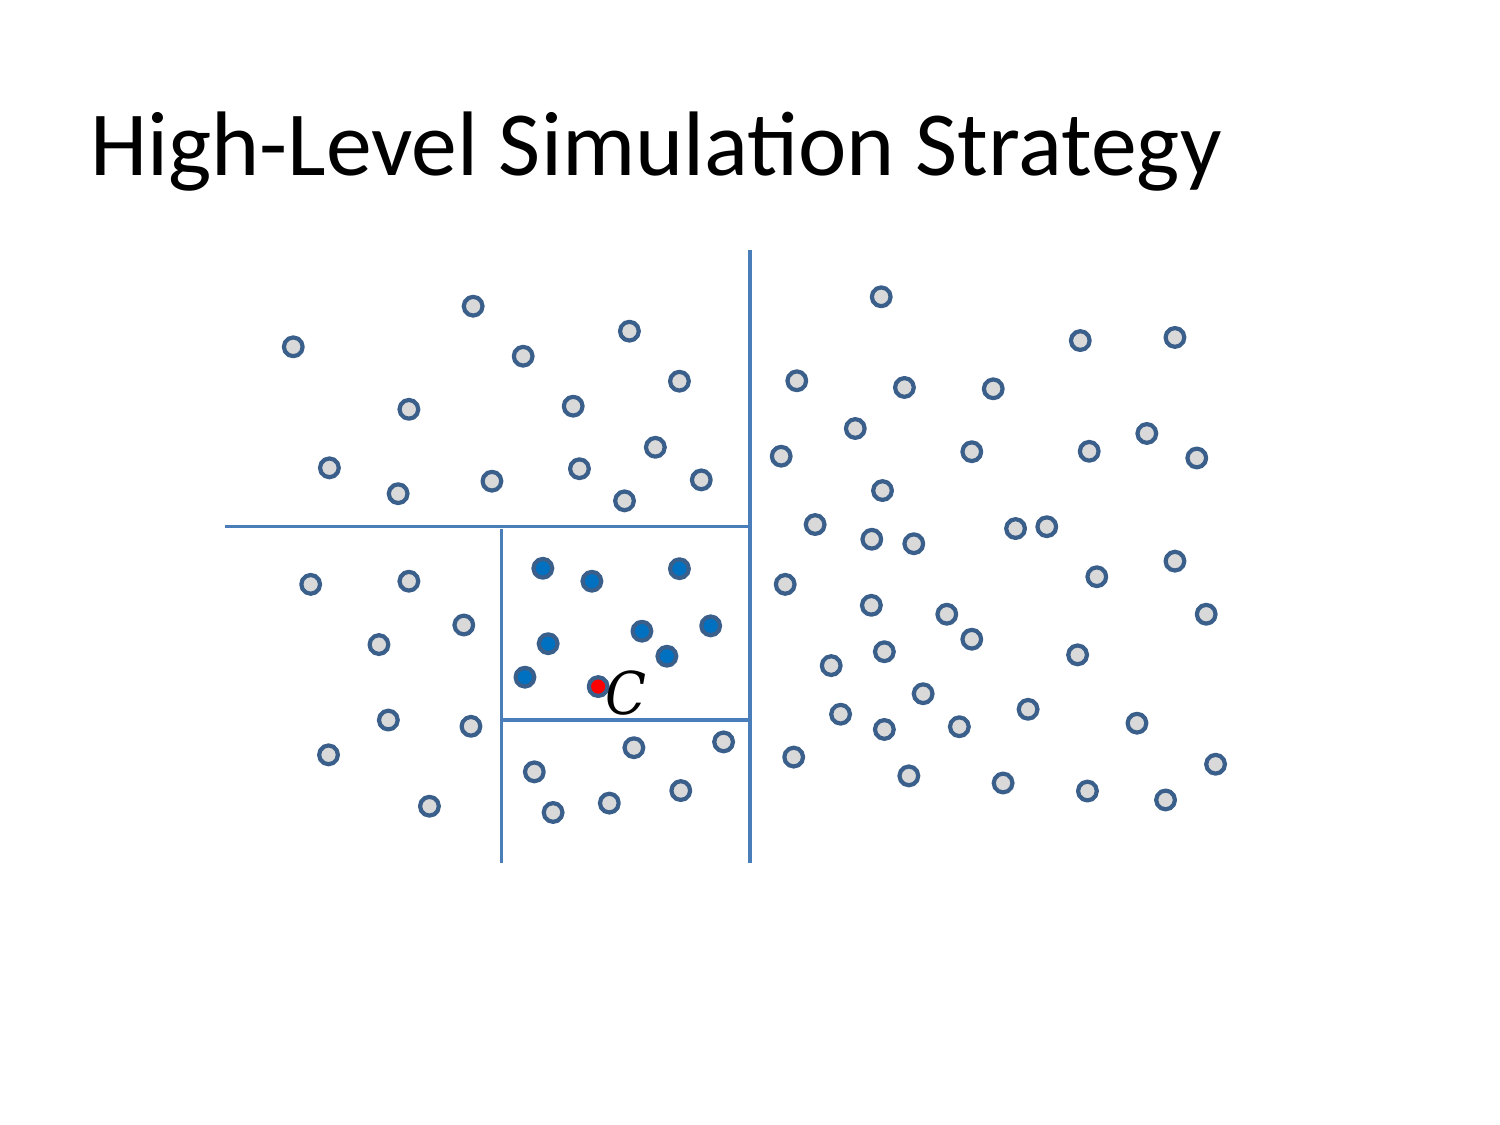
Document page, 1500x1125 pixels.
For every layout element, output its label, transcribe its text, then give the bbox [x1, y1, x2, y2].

text_box [622, 736, 646, 760]
text_box [872, 640, 896, 664]
text_box [397, 569, 421, 593]
text_box [586, 675, 610, 698]
text_box [1194, 602, 1218, 626]
text_box [536, 632, 560, 656]
text_box [860, 527, 884, 551]
text_box [991, 771, 1015, 795]
text_box [376, 708, 400, 732]
text_box [568, 457, 591, 481]
text_box [960, 627, 984, 651]
text_box [960, 440, 984, 464]
text_box [829, 702, 853, 726]
text_box [869, 285, 893, 309]
text_box [911, 682, 935, 706]
text_box [630, 619, 654, 643]
text_box [655, 644, 679, 668]
text_box [668, 369, 691, 393]
text_box [317, 743, 340, 767]
text_box [541, 801, 565, 824]
title High-Level Simulation Strategy [75, 45, 1425, 233]
text_box [699, 614, 723, 638]
text_box [1016, 697, 1040, 721]
text_box [803, 513, 827, 536]
text_box [981, 377, 1005, 401]
text_box [1068, 329, 1092, 352]
text_box [843, 417, 867, 440]
text_box [712, 730, 736, 754]
text_box [511, 344, 535, 368]
text_box [386, 482, 410, 506]
text_box [1035, 515, 1059, 539]
text_box [1204, 752, 1228, 776]
text_box [1076, 779, 1099, 803]
text_box [689, 468, 713, 492]
text_box [459, 714, 483, 738]
text_box [935, 602, 959, 626]
text_box [643, 435, 667, 459]
text_box [513, 665, 537, 689]
text_box [859, 593, 883, 617]
text_box [668, 557, 691, 581]
text_box [902, 532, 926, 556]
text_box [480, 469, 504, 493]
text_box [317, 456, 341, 480]
text_box [782, 745, 806, 769]
text_box [597, 791, 621, 815]
text_box [531, 556, 555, 580]
text_box [893, 376, 916, 399]
text_box [1077, 439, 1101, 463]
text_box [819, 654, 843, 678]
text_box [1004, 517, 1027, 540]
text_box [1135, 422, 1159, 445]
text_box [897, 764, 921, 788]
text_box [299, 572, 323, 596]
text_box [1154, 788, 1177, 812]
text_box [872, 718, 896, 741]
text_box [452, 613, 476, 637]
text_box [580, 569, 604, 593]
text_box [1125, 711, 1149, 735]
text_box [871, 479, 894, 502]
text_box [418, 794, 441, 818]
text_box [769, 444, 793, 468]
text_box [1085, 565, 1109, 589]
text_box [461, 294, 485, 318]
text_box [1163, 326, 1187, 349]
text_box [669, 779, 693, 802]
text_box [1066, 643, 1090, 667]
text_box [785, 369, 809, 393]
text_box [561, 394, 585, 418]
text_box [947, 715, 971, 739]
text_box [617, 319, 641, 343]
text_box [397, 397, 421, 421]
text_box [773, 572, 797, 596]
text_box [522, 760, 546, 784]
text_box [367, 633, 391, 657]
text_box [1163, 549, 1187, 573]
text_box [281, 335, 305, 359]
text_box [613, 489, 636, 513]
text_box [1185, 446, 1209, 470]
